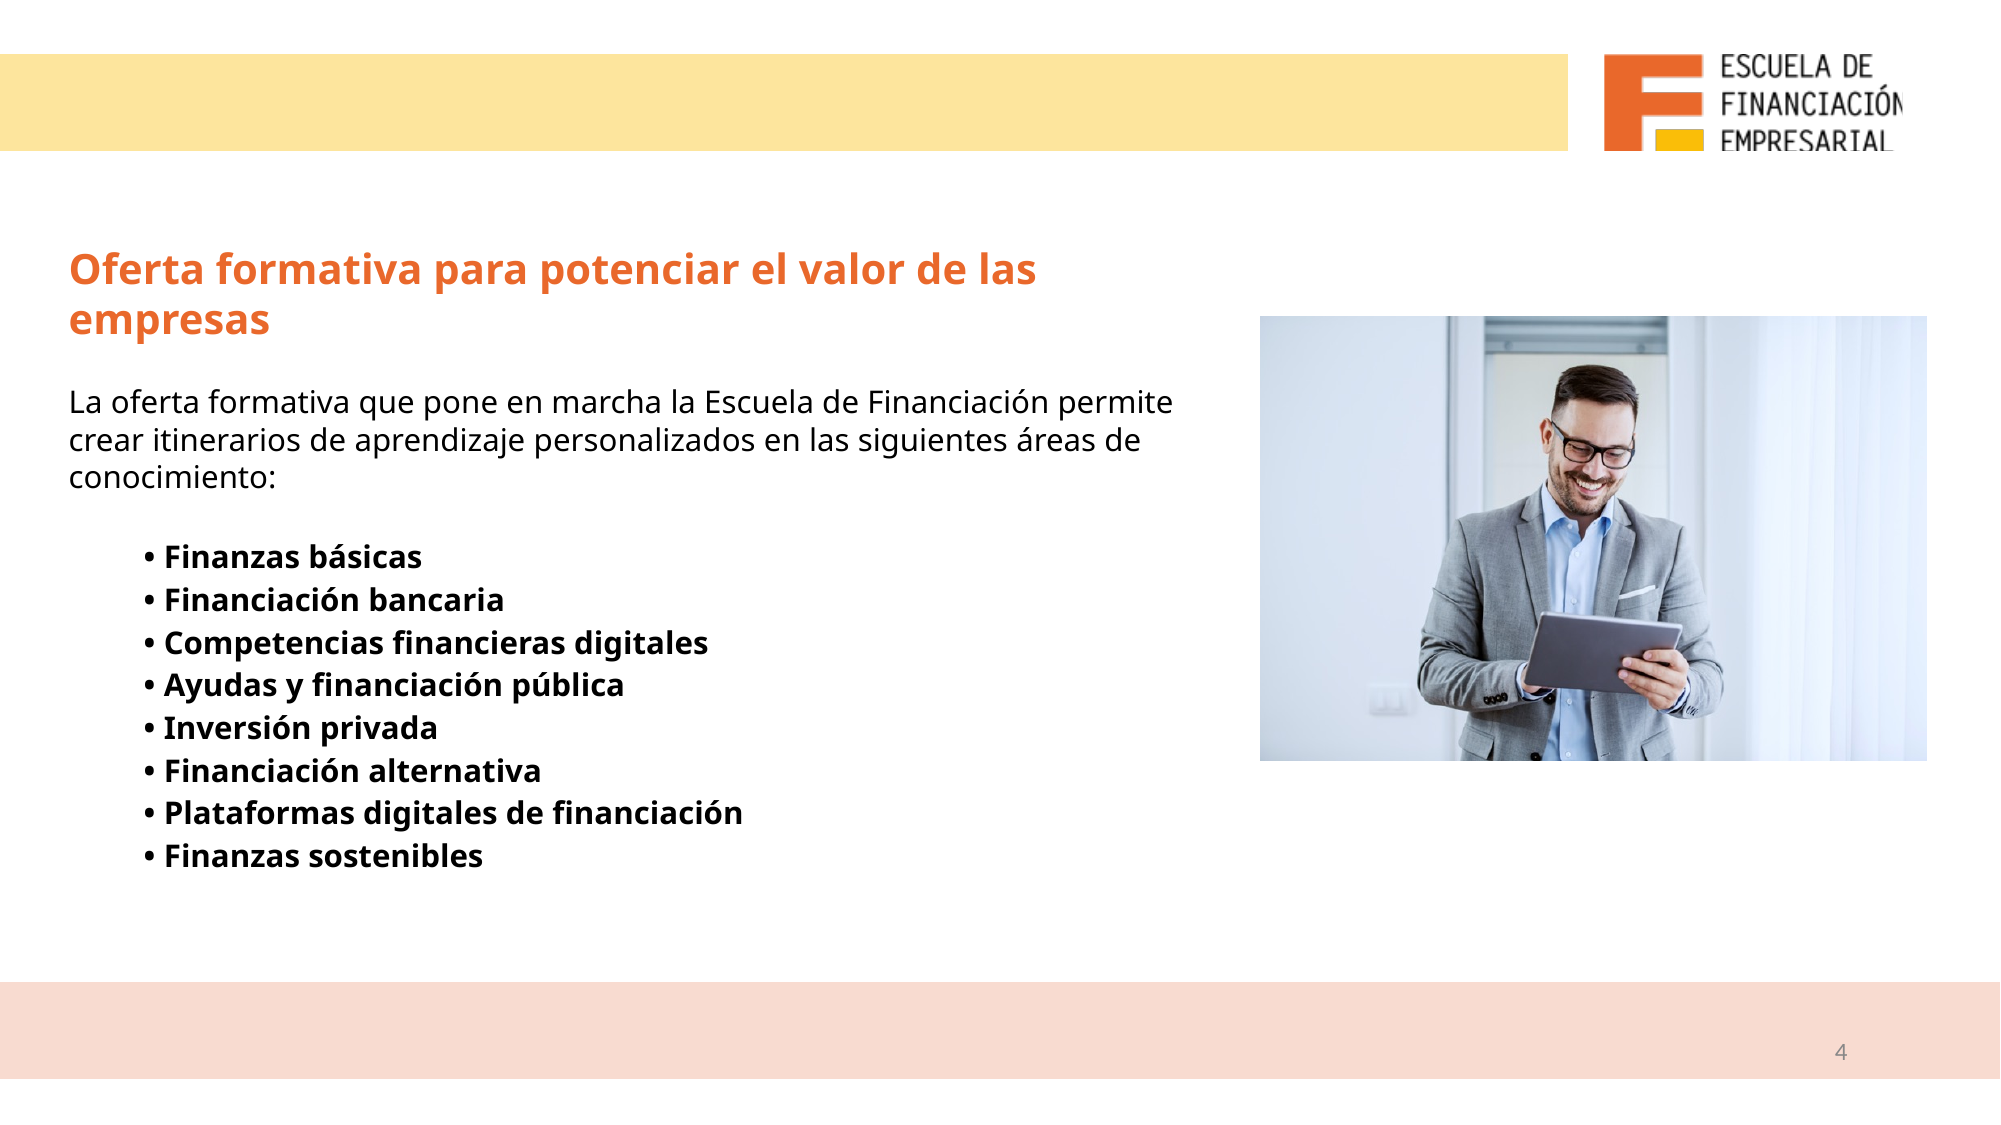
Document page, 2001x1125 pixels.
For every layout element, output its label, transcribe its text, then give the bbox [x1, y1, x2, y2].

picture [1259, 316, 1927, 761]
text_box Oferta formativa para potenciar el valor de las empresas La oferta formativa que pone en marcha la Escuela de Financiación permite crear itinerarios de aprendizaje personalizados en las siguientes áreas de conocimiento: • Finanzas básicas • Financiación bancaria • Competencias financieras digitales • Ayudas y financiación pública • Inversión privada • Financiación alternativa • Plataformas digitales de financiación • Finanzas sostenibles [53, 235, 1239, 961]
picture [0, 54, 1568, 151]
picture [0, 982, 2000, 1079]
